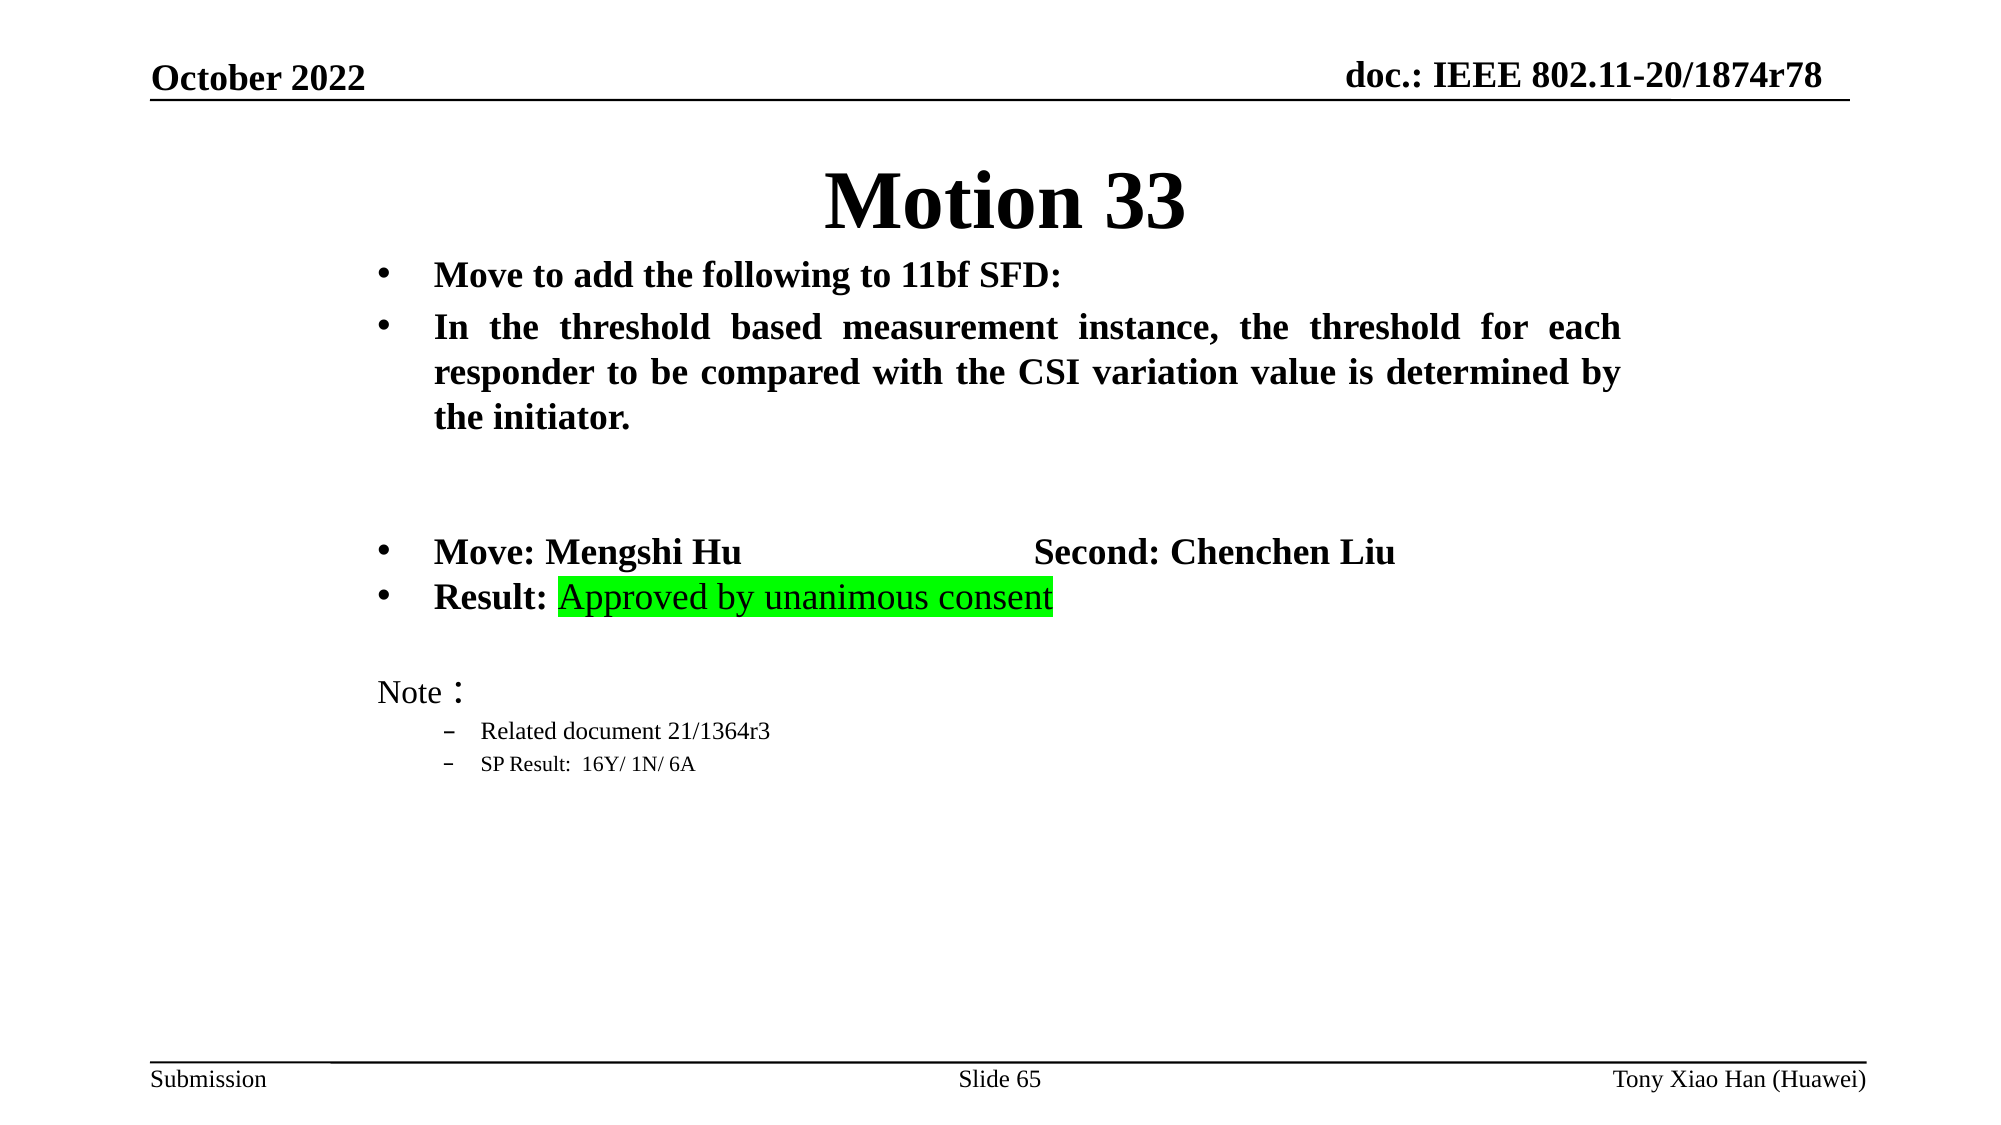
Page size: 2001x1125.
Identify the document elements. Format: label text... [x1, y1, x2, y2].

text_box Motion 33 [368, 137, 1644, 275]
text_box Move to add the following to 11bf SFD: In the threshold based measurement instance, the threshold for each responder to be compared with the CSI variation value is determined by the initiator. Move: Mengshi Hu Second: Chenchen Liu Result: Approved by unanimous consent Note： Related document 21/1364r3 SP Result: 16Y/ 1N/ 6A [362, 212, 1638, 900]
